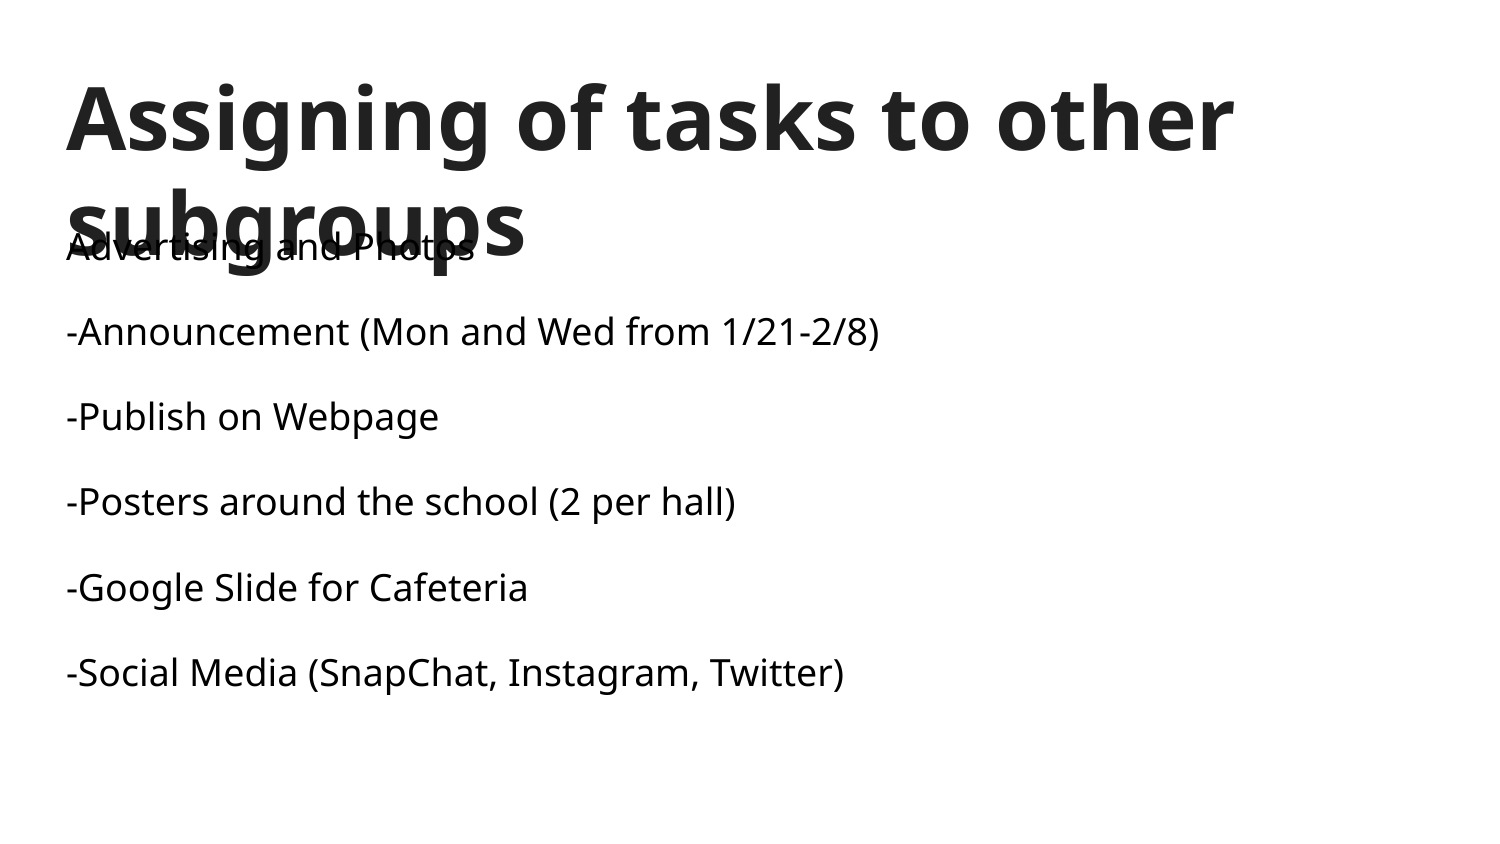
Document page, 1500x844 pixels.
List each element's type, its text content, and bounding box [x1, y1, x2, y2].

title Assigning of tasks to other subgroups [51, 48, 1449, 180]
list Advertising and Photos -Announcement (Mon and Wed from 1/21-2/8) -Publish on Webpage -Posters around the school (2 per hall) -Google Slide for Cafeteria -Social Media (SnapChat, Instagram, Twitter) [51, 201, 1449, 783]
